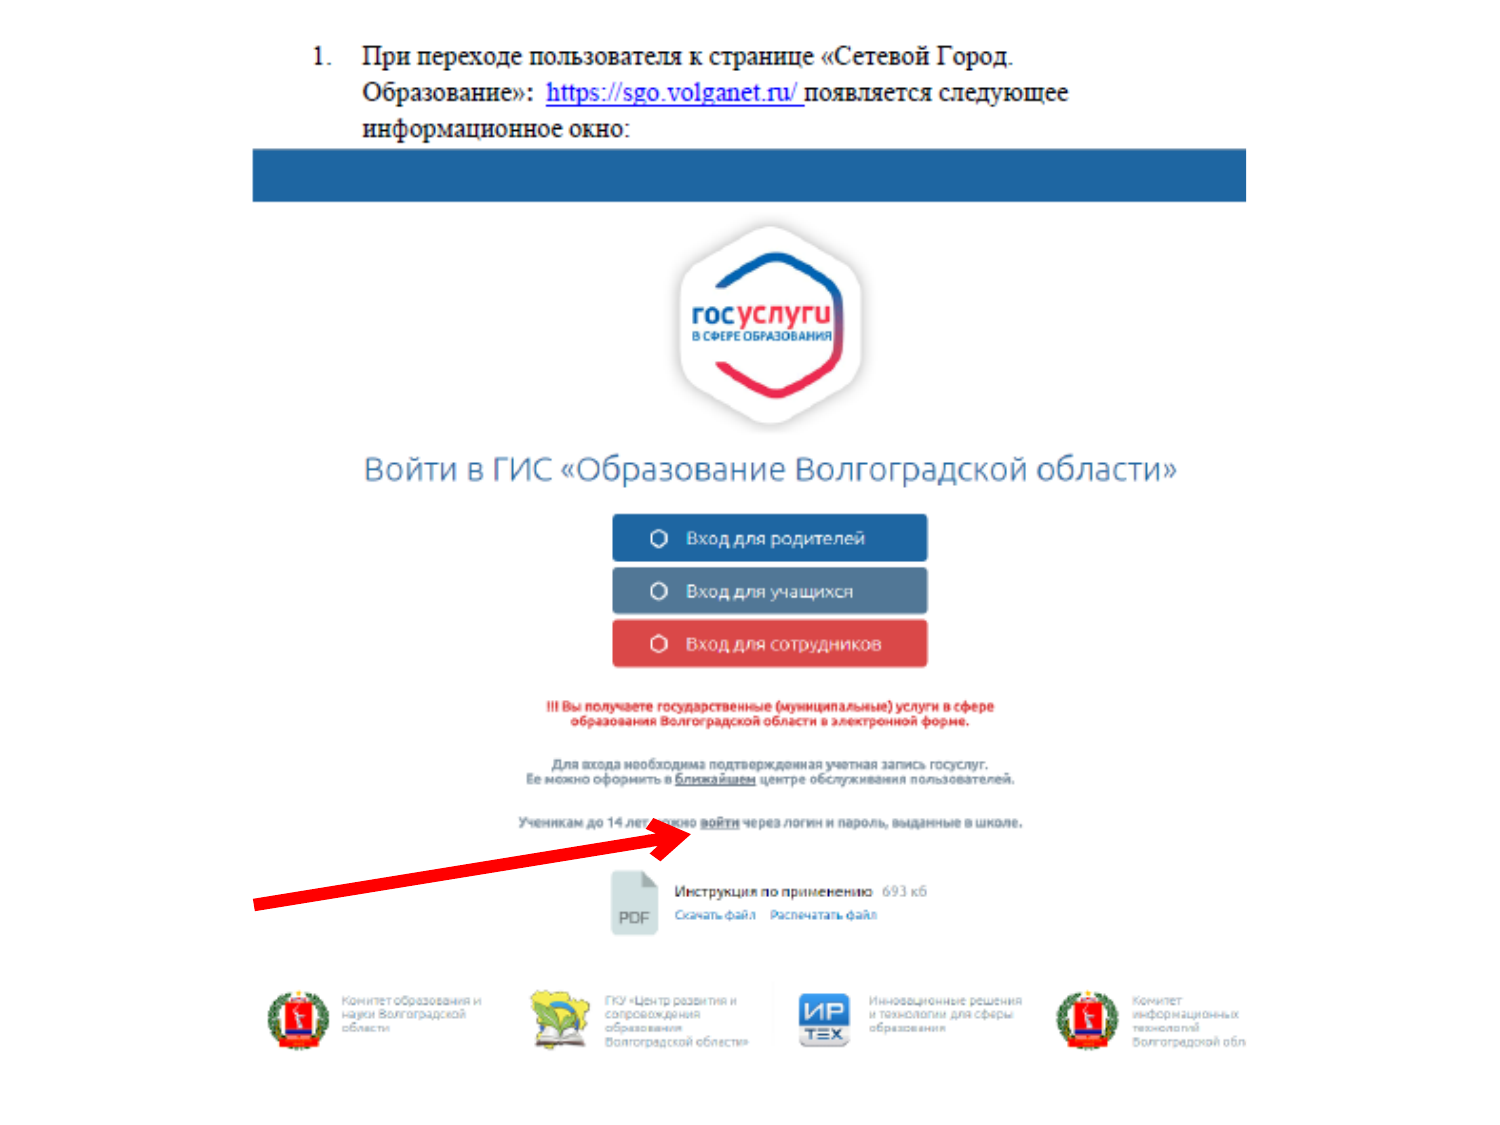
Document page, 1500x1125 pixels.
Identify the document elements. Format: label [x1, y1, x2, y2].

text_box [253, 833, 692, 906]
picture [135, 0, 1247, 1094]
